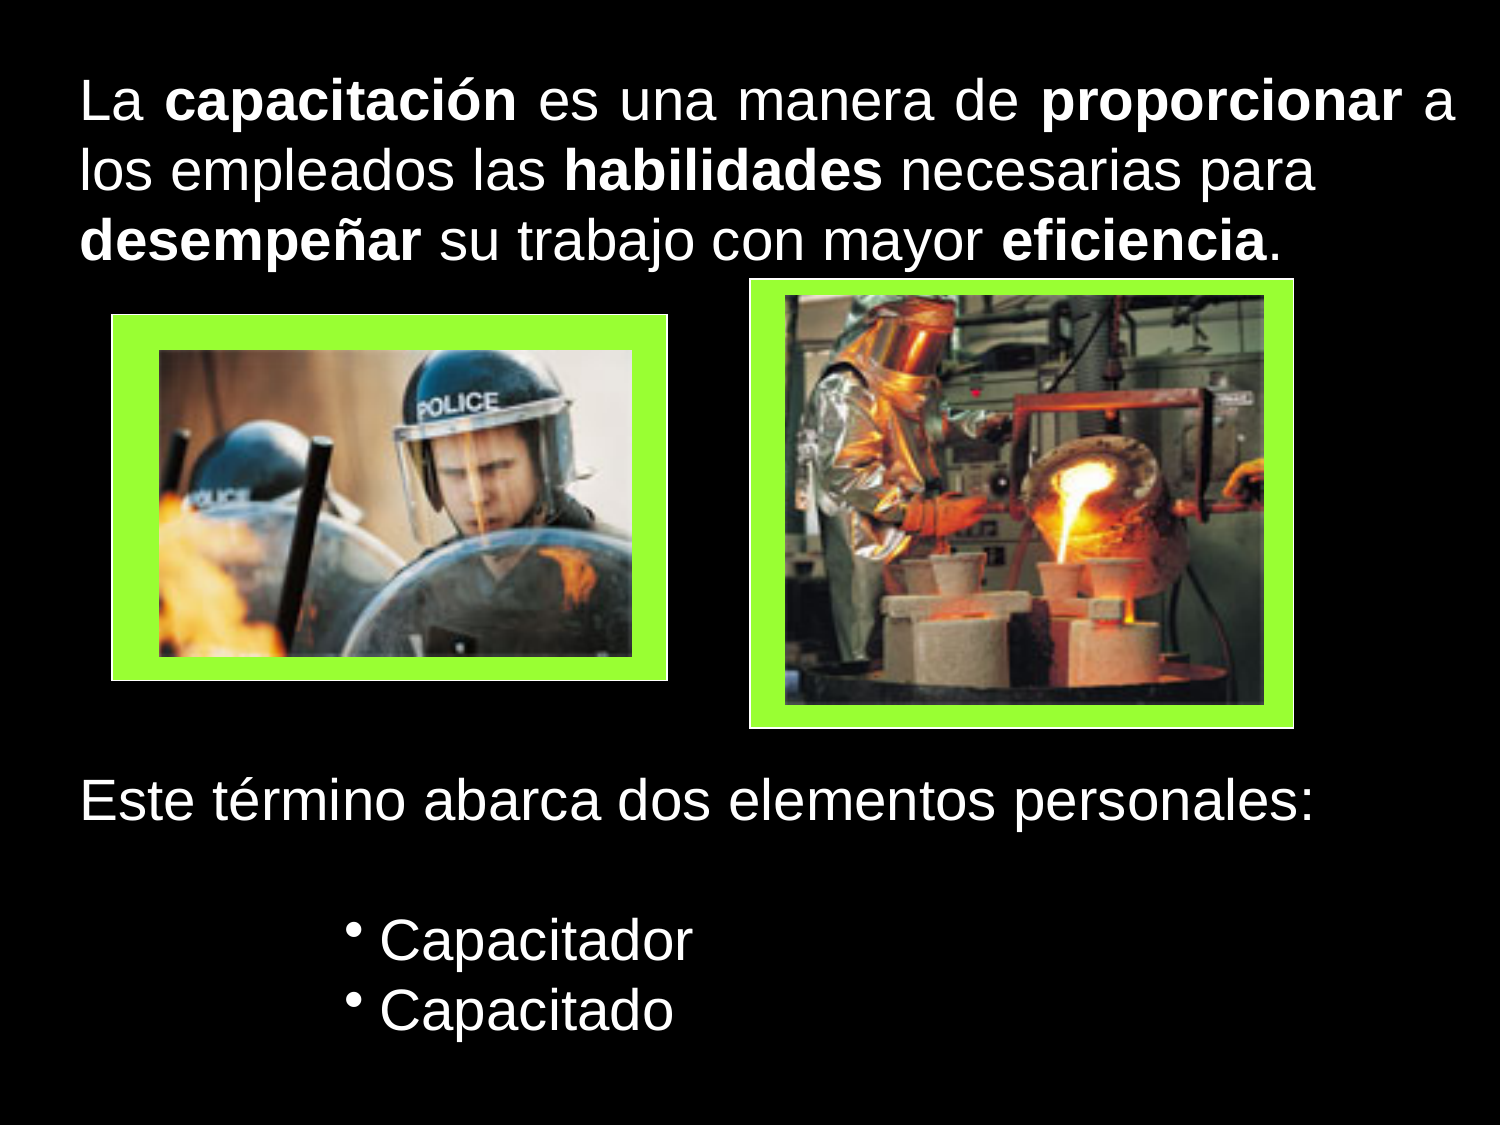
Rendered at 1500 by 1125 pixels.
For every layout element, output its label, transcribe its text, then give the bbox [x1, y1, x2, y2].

picture [785, 295, 1265, 705]
text_box [750, 278, 1294, 728]
picture [158, 349, 632, 658]
text_box La capacitación es una manera de proporcionar a los empleados las habilidades necesarias para desempeñar su trabajo con mayor eficiencia. Este término abarca dos elementos personales: Capacitador Capacitado [64, 54, 1471, 1120]
text_box [112, 314, 668, 681]
